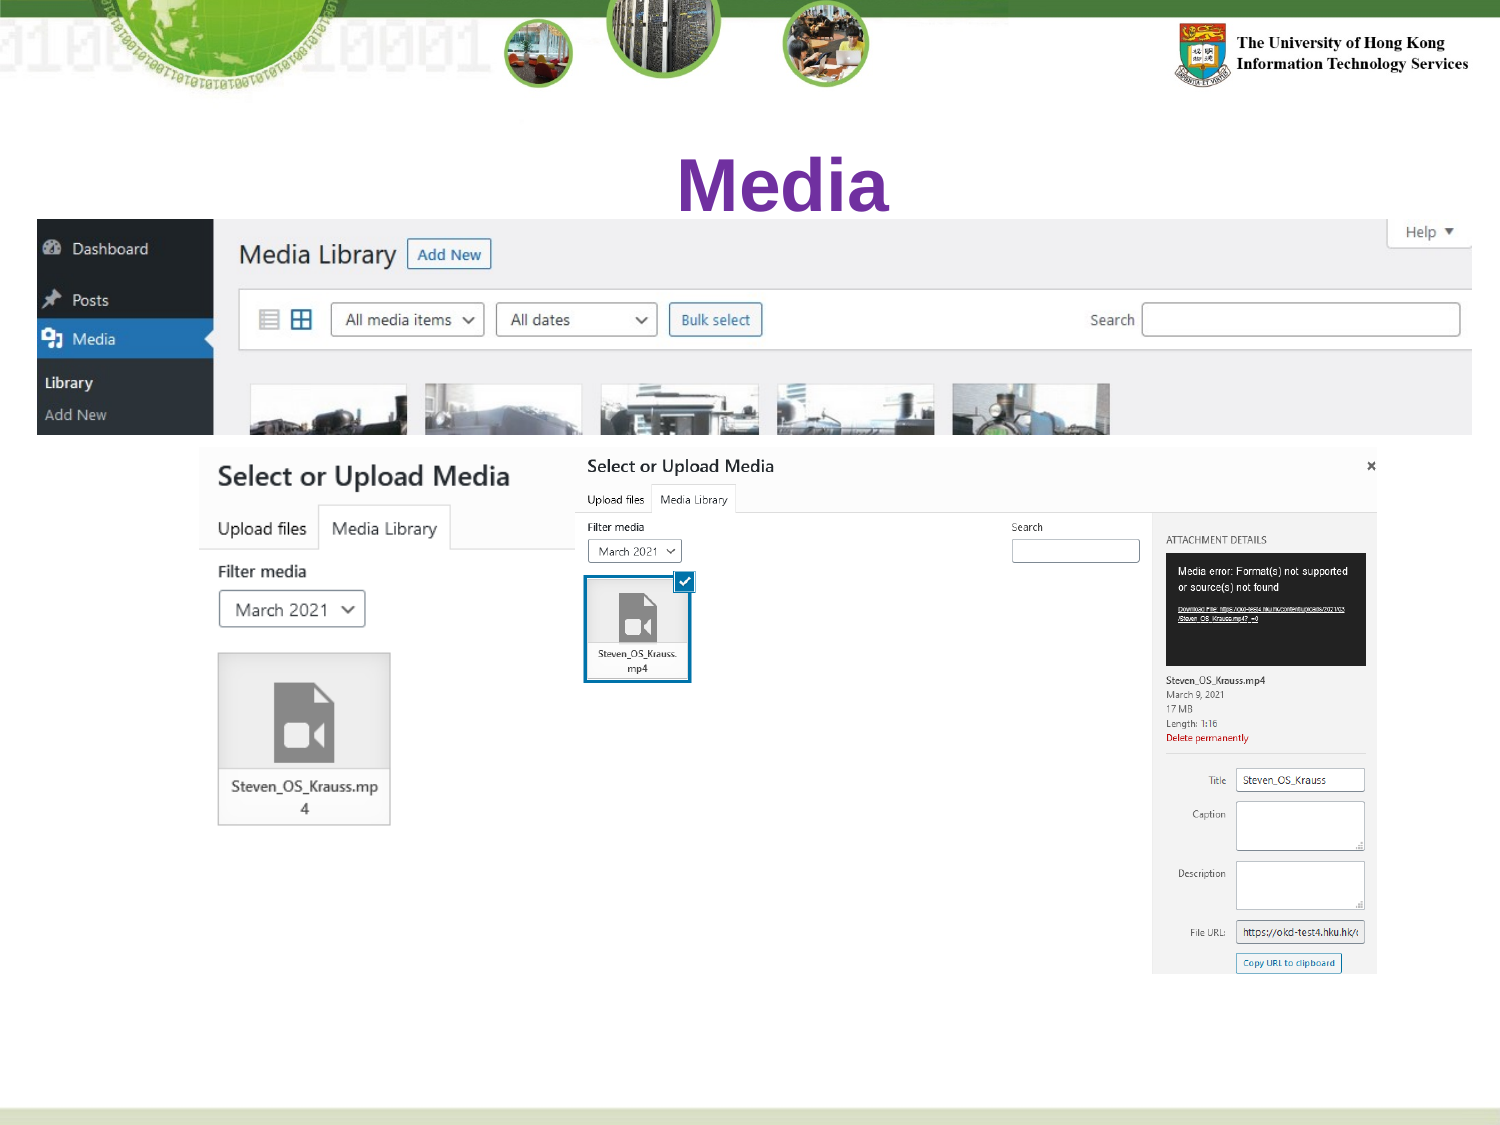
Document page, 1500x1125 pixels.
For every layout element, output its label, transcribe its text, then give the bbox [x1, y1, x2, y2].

picture [0, 0, 1500, 1125]
text_box Media [69, 99, 1497, 263]
